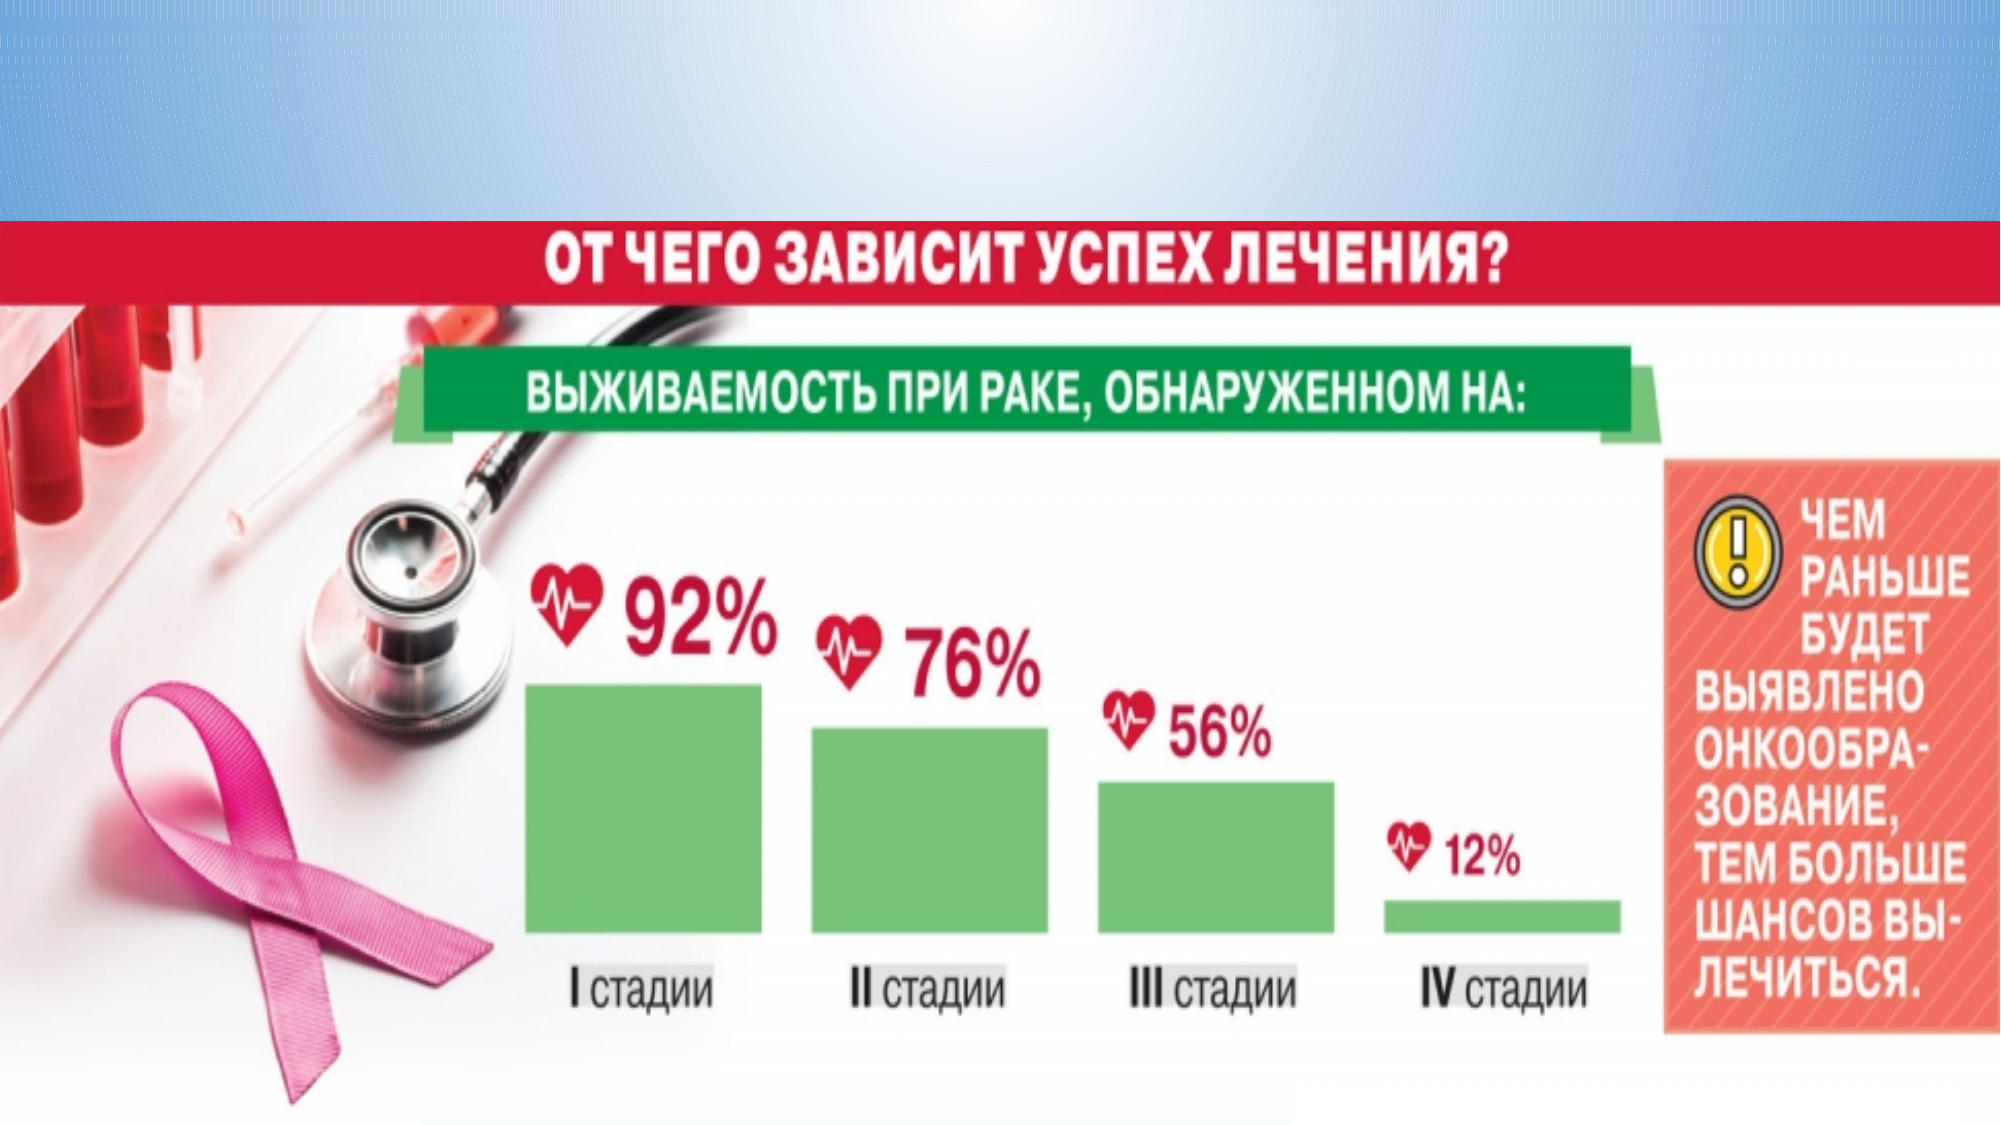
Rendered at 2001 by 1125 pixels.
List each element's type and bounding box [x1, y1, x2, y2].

list [0, 221, 2000, 1125]
